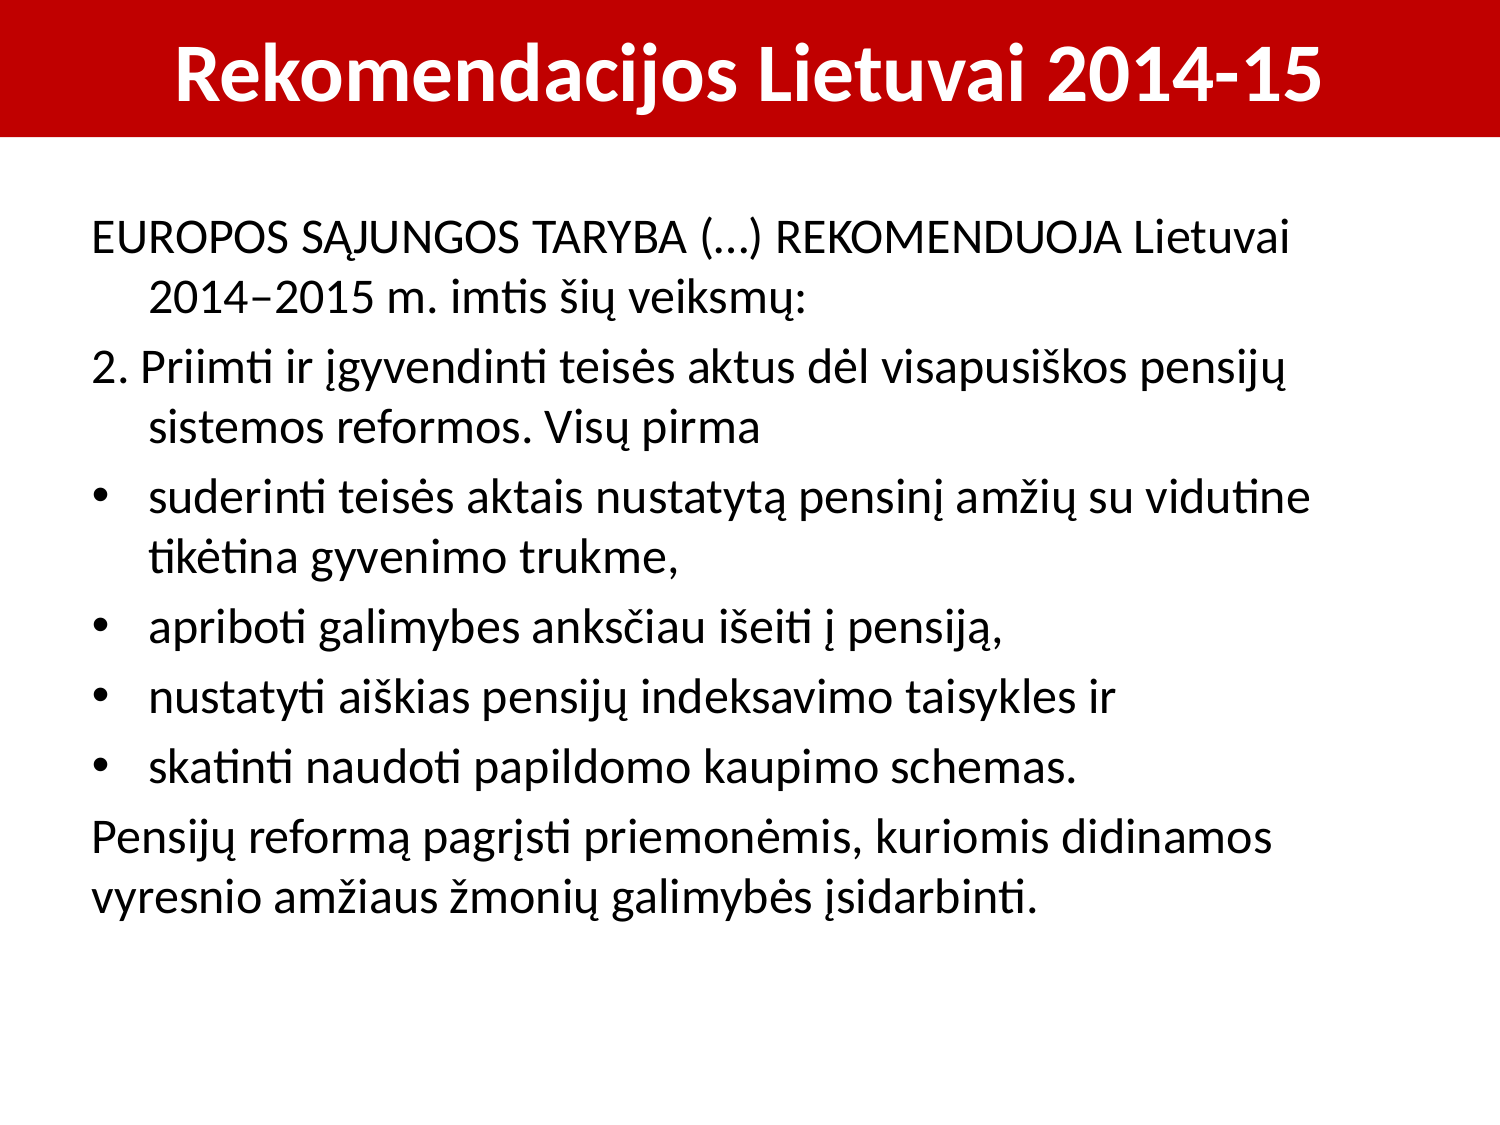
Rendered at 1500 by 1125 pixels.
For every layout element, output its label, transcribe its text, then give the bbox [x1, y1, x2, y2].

list EUROPOS SĄJUNGOS TARYBA (…) REKOMENDUOJA Lietuvai 2014–2015 m. imtis šių veiksmų: 2. Priimti ir įgyvendinti teisės aktus dėl visapusiškos pensijų sistemos reformos. Visų pirma suderinti teisės aktais nustatytą pensinį amžių su vidutine tikėtina gyvenimo trukme, apriboti galimybes anksčiau išeiti į pensiją, nustatyti aiškias pensijų indeksavimo taisykles ir skatinti naudoti papildomo kaupimo schemas. Pensijų reformą pagrįsti priemonėmis, kuriomis didinamos vyresnio amžiaus žmonių galimybės įsidarbinti. [76, 196, 1428, 1059]
title Rekomendacijos Lietuvai 2014-15 [0, 0, 1500, 138]
